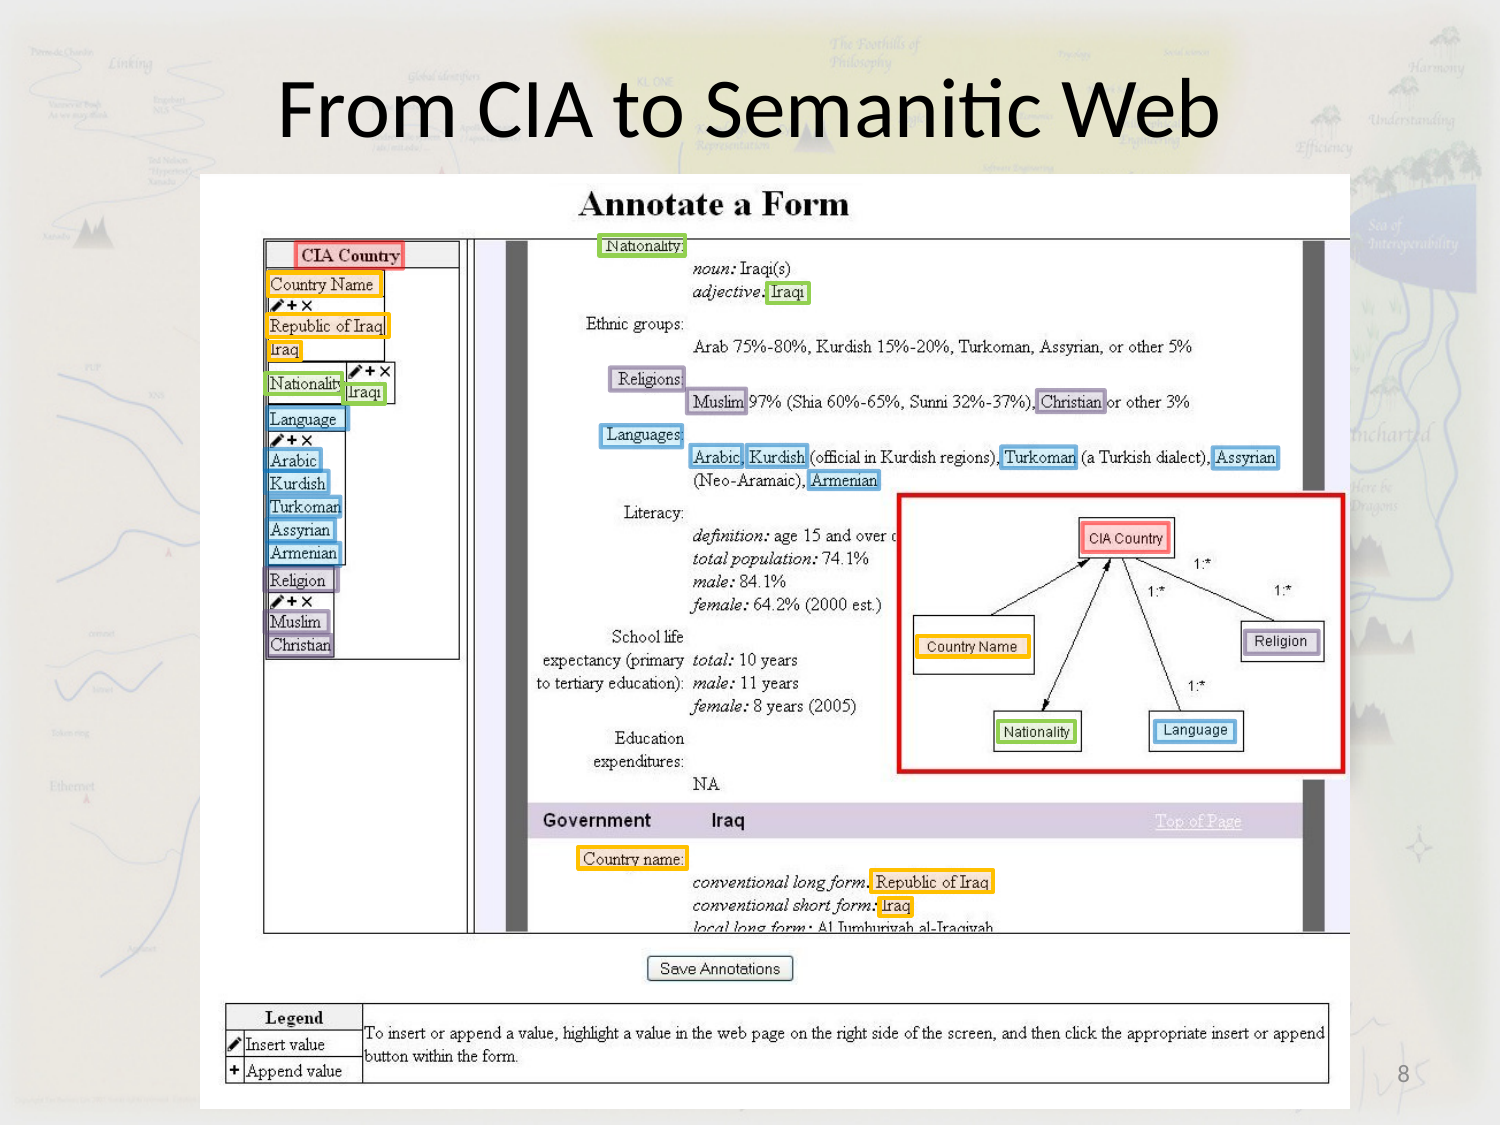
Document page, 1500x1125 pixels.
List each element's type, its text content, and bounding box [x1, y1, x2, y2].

title From CIA to Semanitic Web [75, 45, 1425, 163]
picture [0, 0, 1500, 1125]
slide_number 8 [1354, 1042, 1425, 1103]
